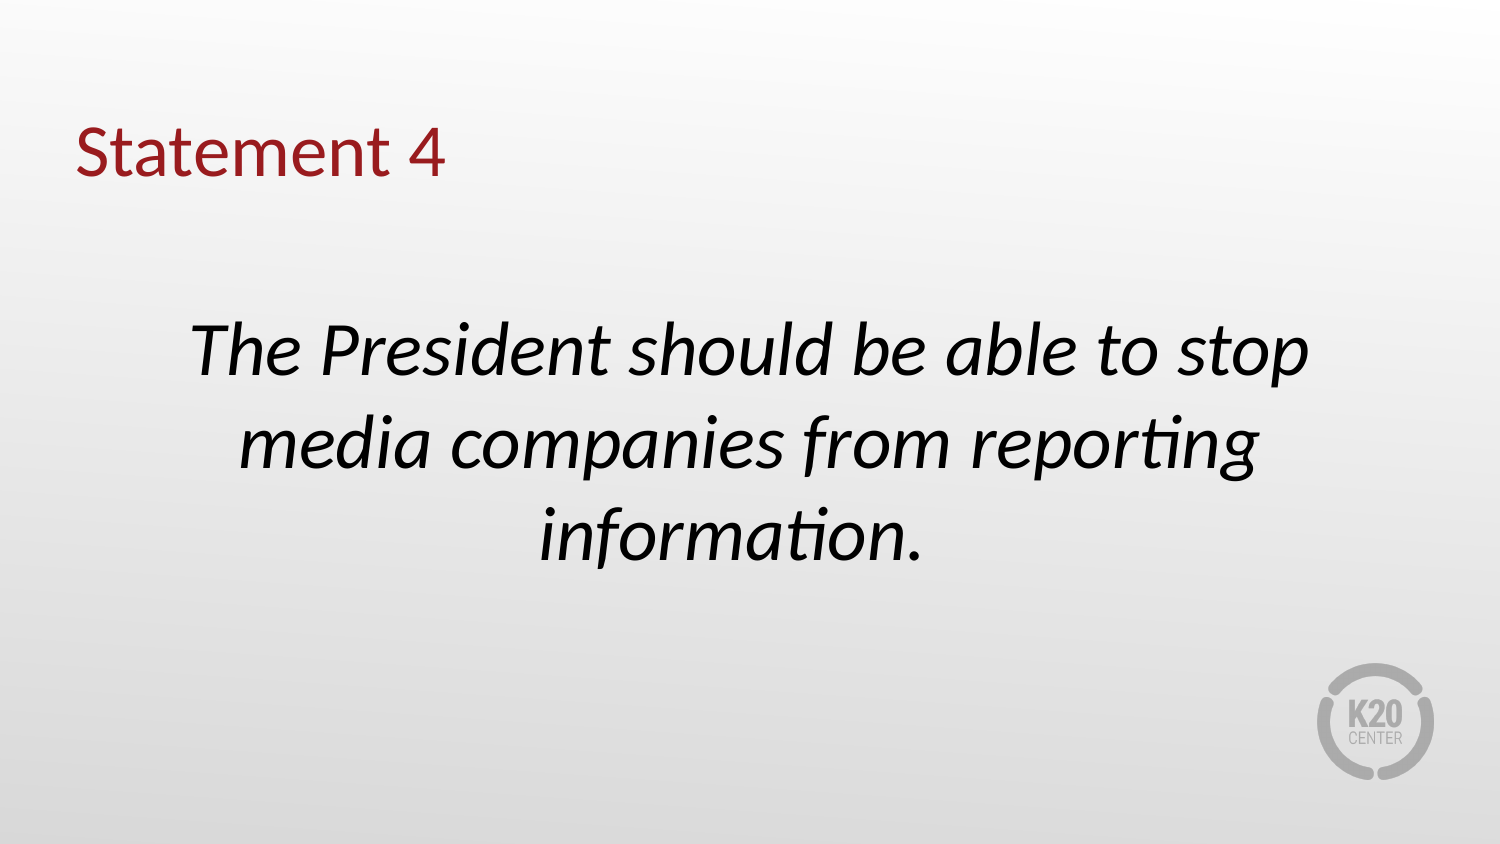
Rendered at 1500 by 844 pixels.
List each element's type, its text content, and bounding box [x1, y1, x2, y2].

title Statement 4 [75, 50, 1425, 191]
list The President should be able to stop media companies from reporting information. [75, 214, 1425, 660]
picture [1300, 646, 1451, 797]
